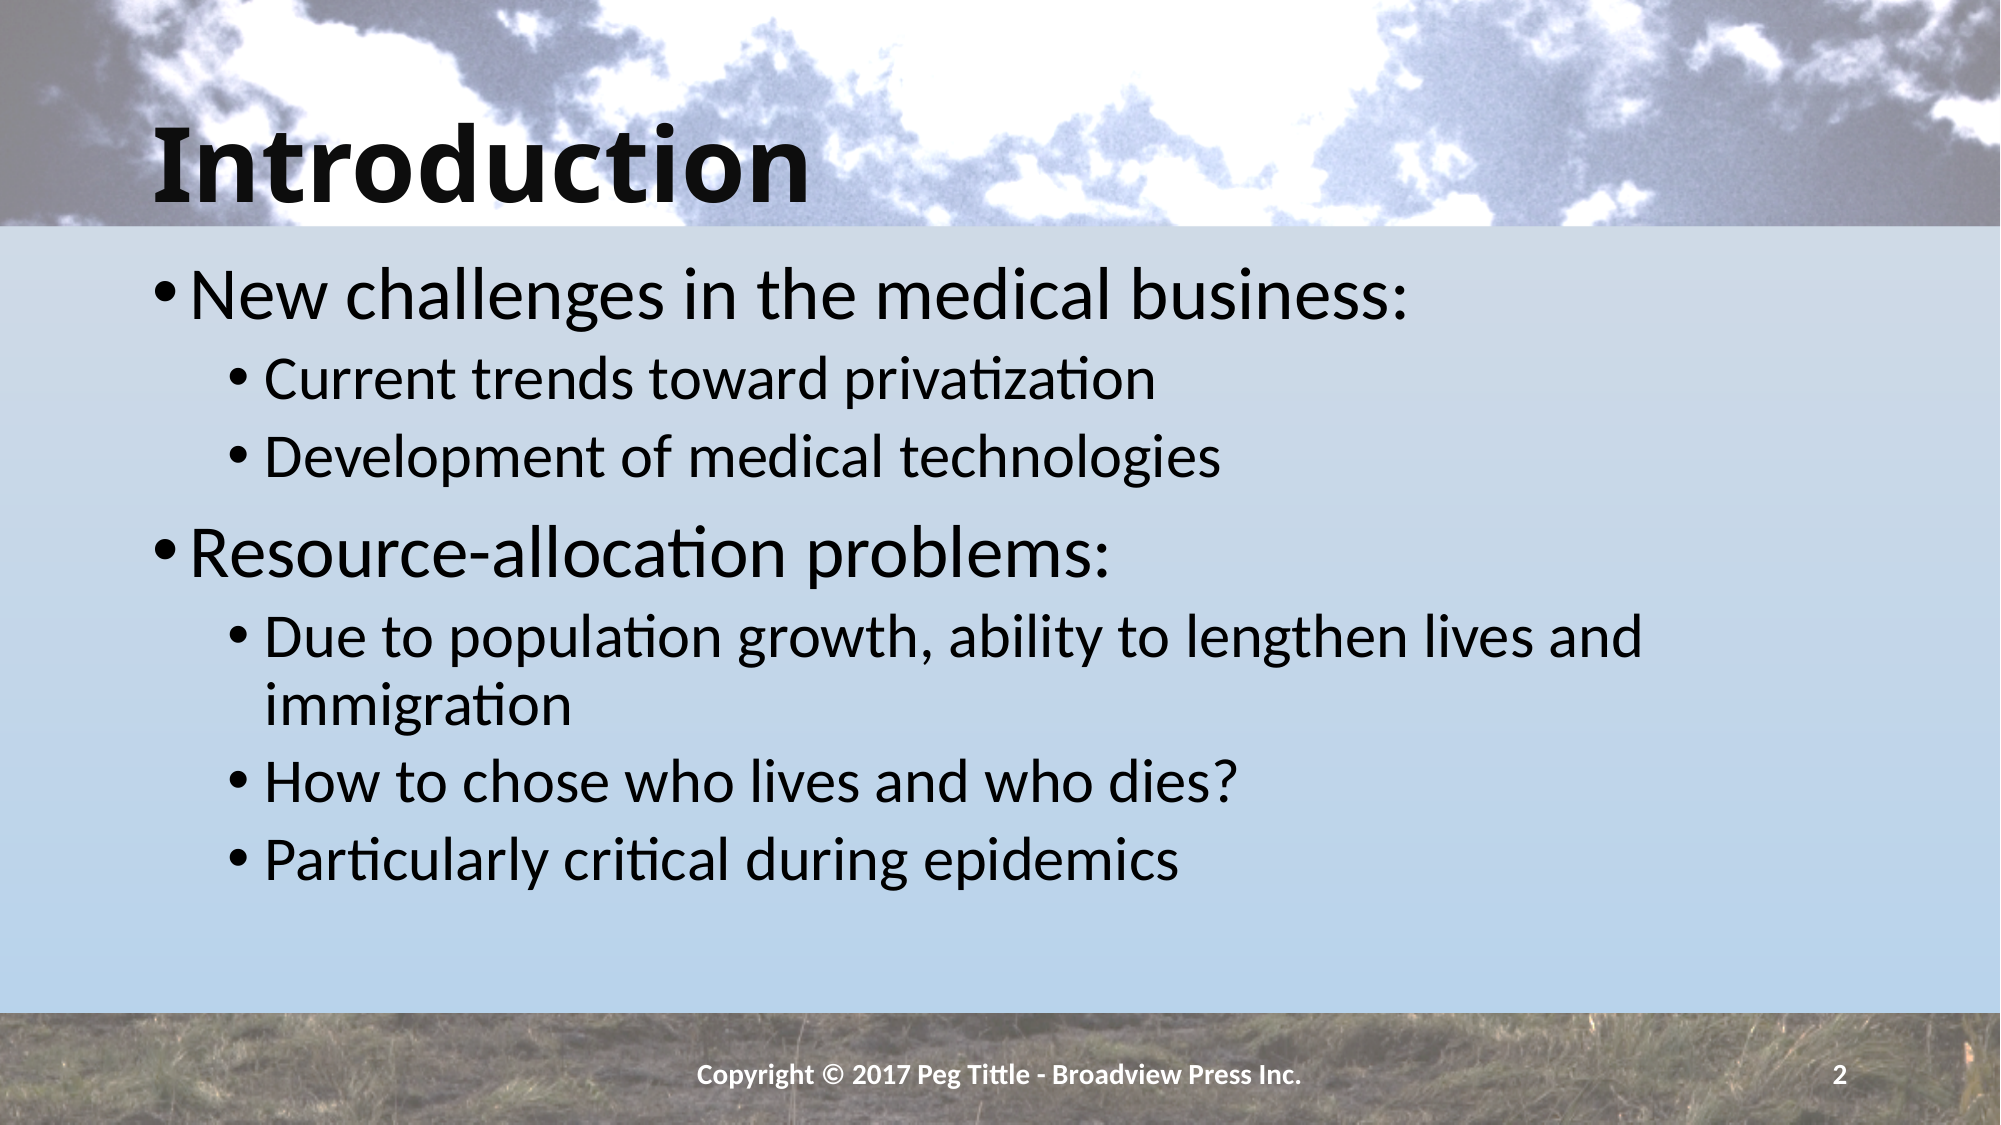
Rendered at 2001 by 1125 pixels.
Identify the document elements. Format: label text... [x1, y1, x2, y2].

picture [0, 0, 2001, 227]
slide_number 2 [1412, 1042, 1863, 1103]
list New challenges in the medical business: Current trends toward privatization Development of medical technologies Resource-allocation problems: Due to population growth, ability to lengthen lives and immigration How to chose who lives and who dies? Particularly critical during epidemics [137, 247, 1936, 1043]
picture [0, 1013, 2000, 1125]
footer Copyright © 2017 Peg Tittle - Broadview Press Inc. [662, 1042, 1338, 1103]
title Introduction [137, 59, 1863, 247]
